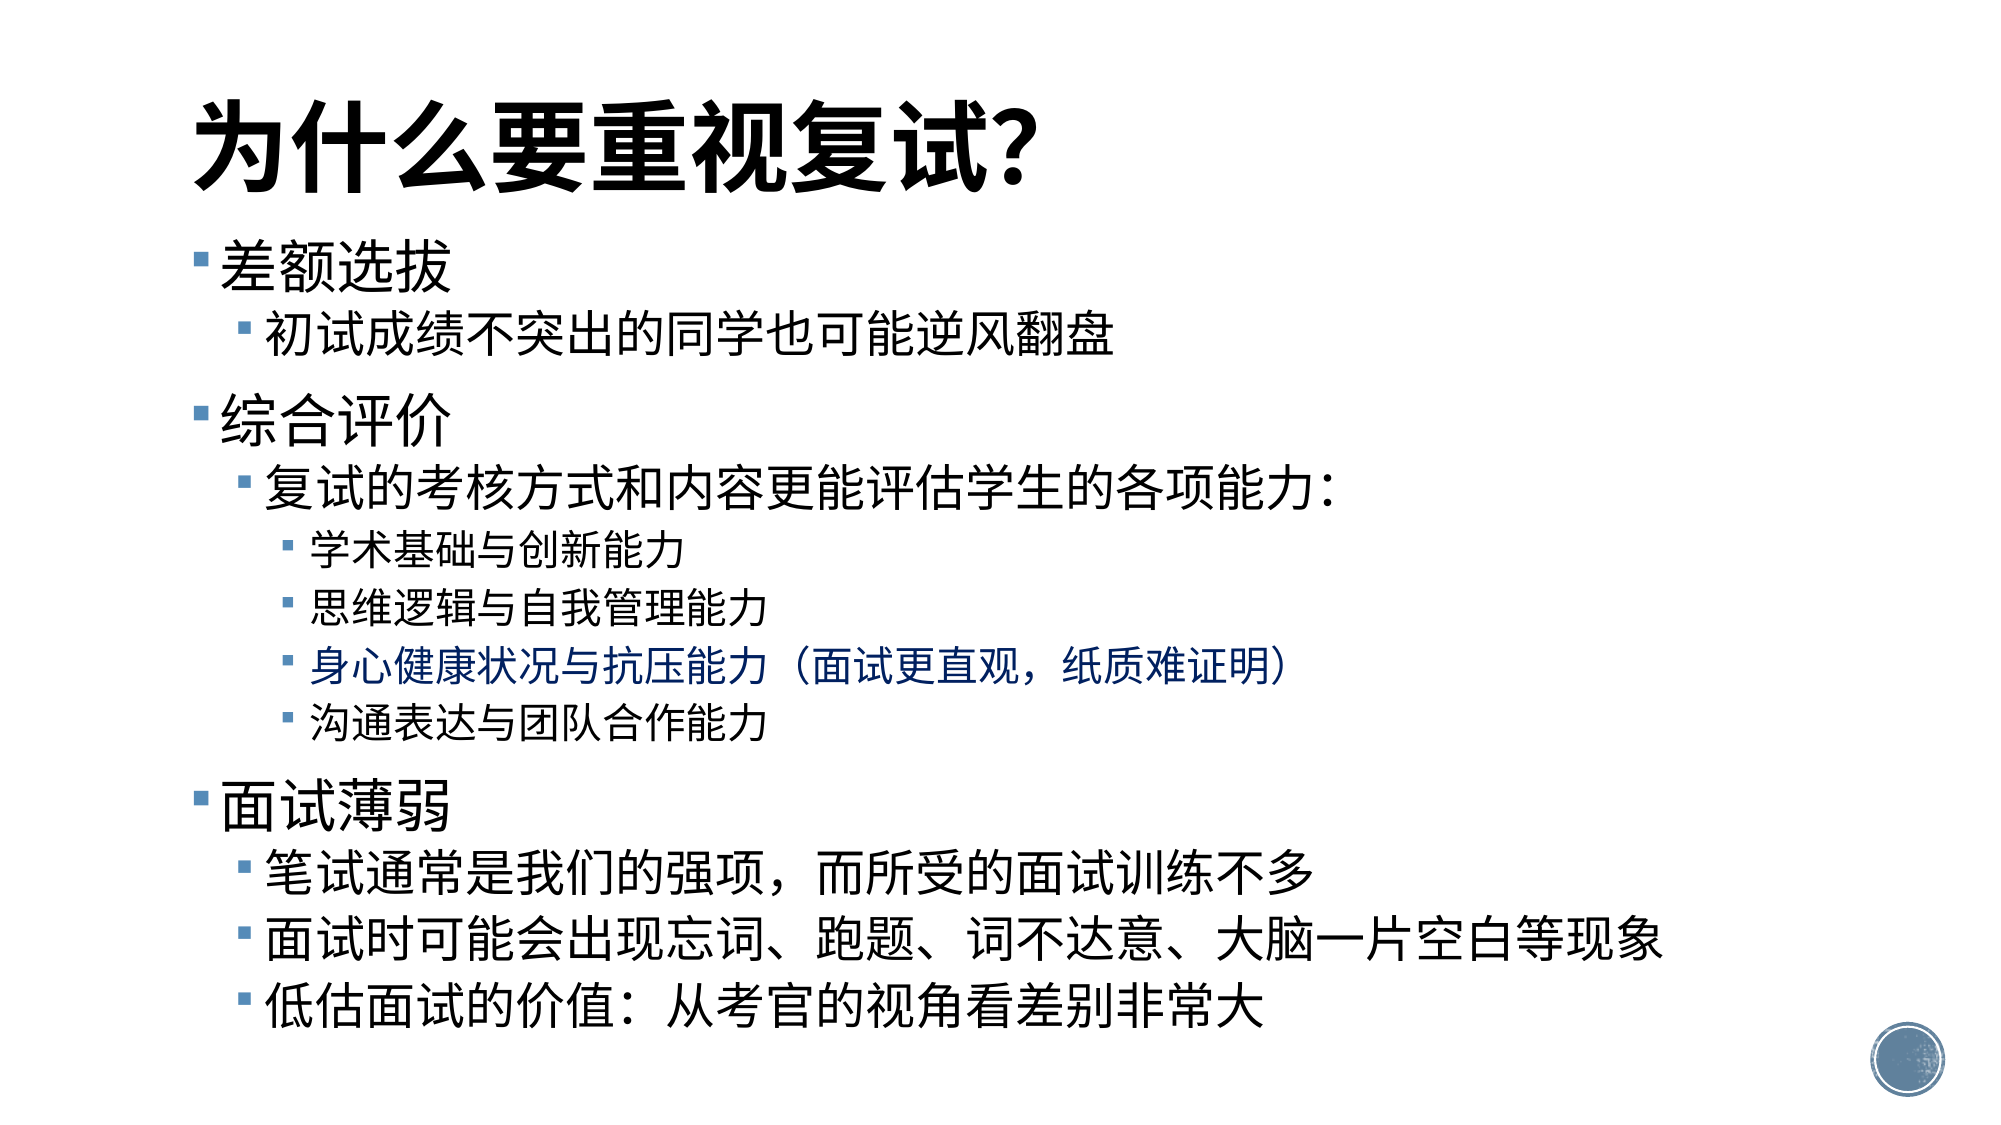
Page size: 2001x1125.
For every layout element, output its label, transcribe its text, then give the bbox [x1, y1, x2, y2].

list 差额选拔 初试成绩不突出的同学也可能逆风翻盘 综合评价 复试的考核方式和内容更能评估学生的各项能力： 学术基础与创新能力 思维逻辑与自我管理能力 身心健康状况与抗压能力（面试更直观，纸质难证明） 沟通表达与团队合作能力 面试薄弱 笔试通常是我们的强项，而所受的面试训练不多 面试时可能会出现忘词、跑题、词不达意、大脑一片空白等现象 低估面试的价值：从考官的视角看差别非常大 [174, 230, 1825, 895]
title 为什么要重视复试？ [174, 20, 1825, 230]
